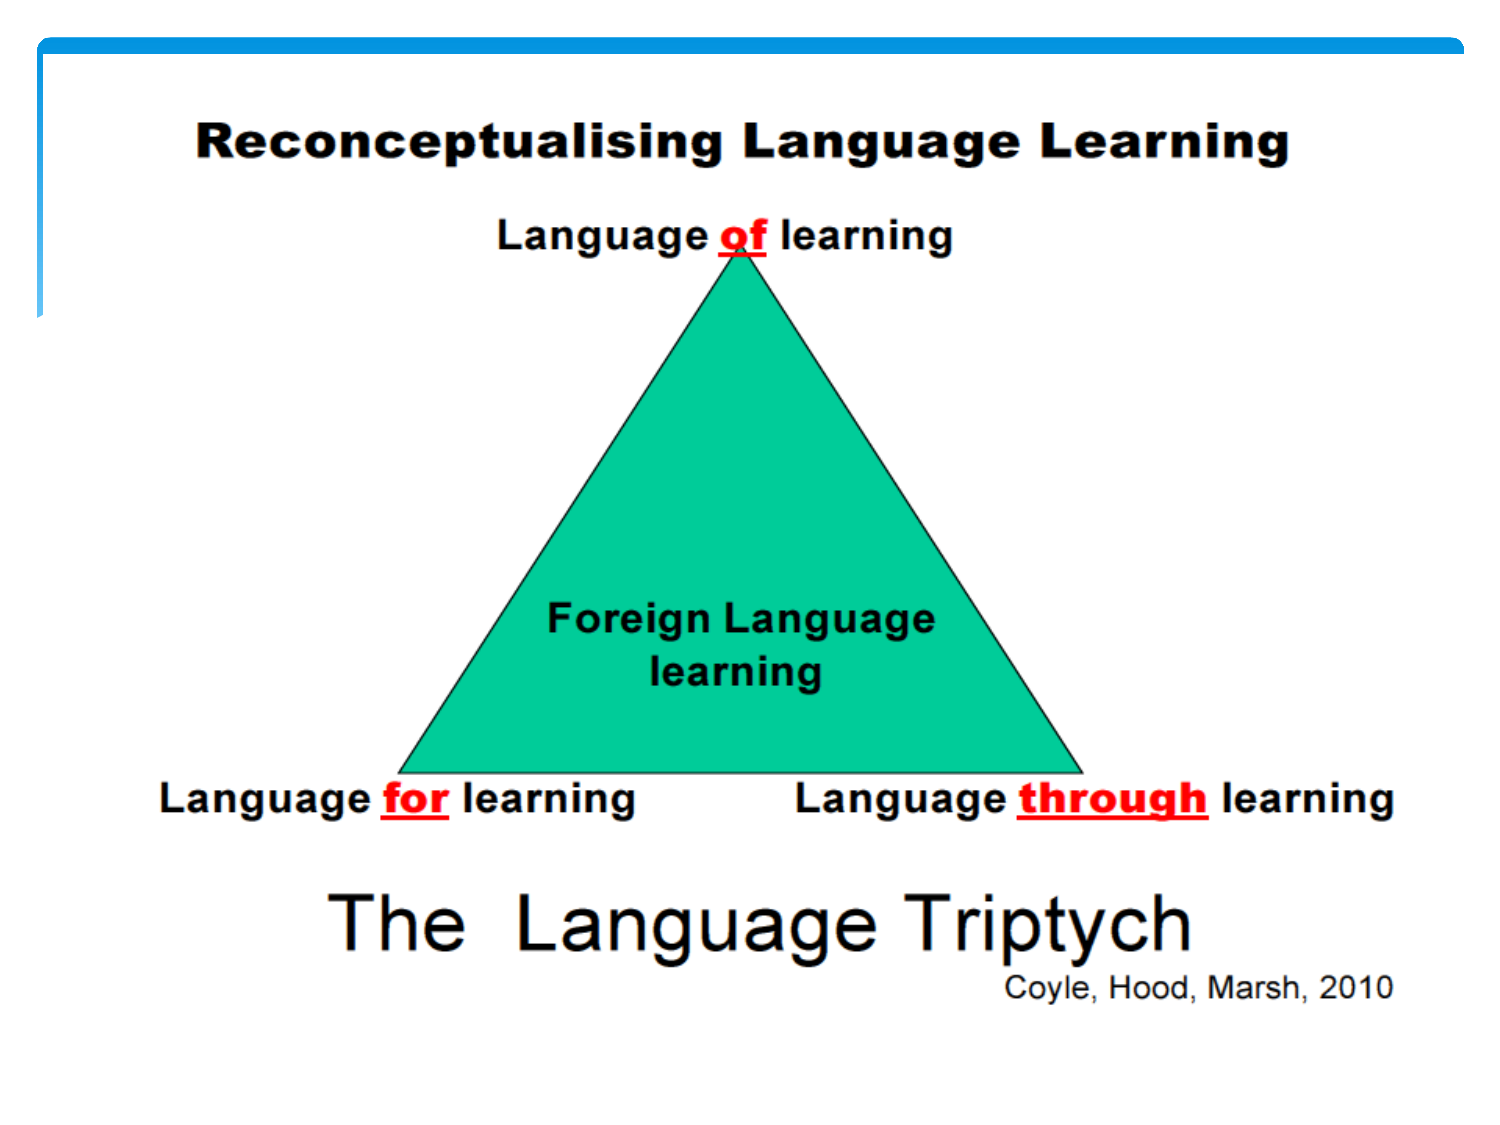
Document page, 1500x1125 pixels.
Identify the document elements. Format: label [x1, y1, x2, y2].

picture [43, 54, 1500, 1044]
